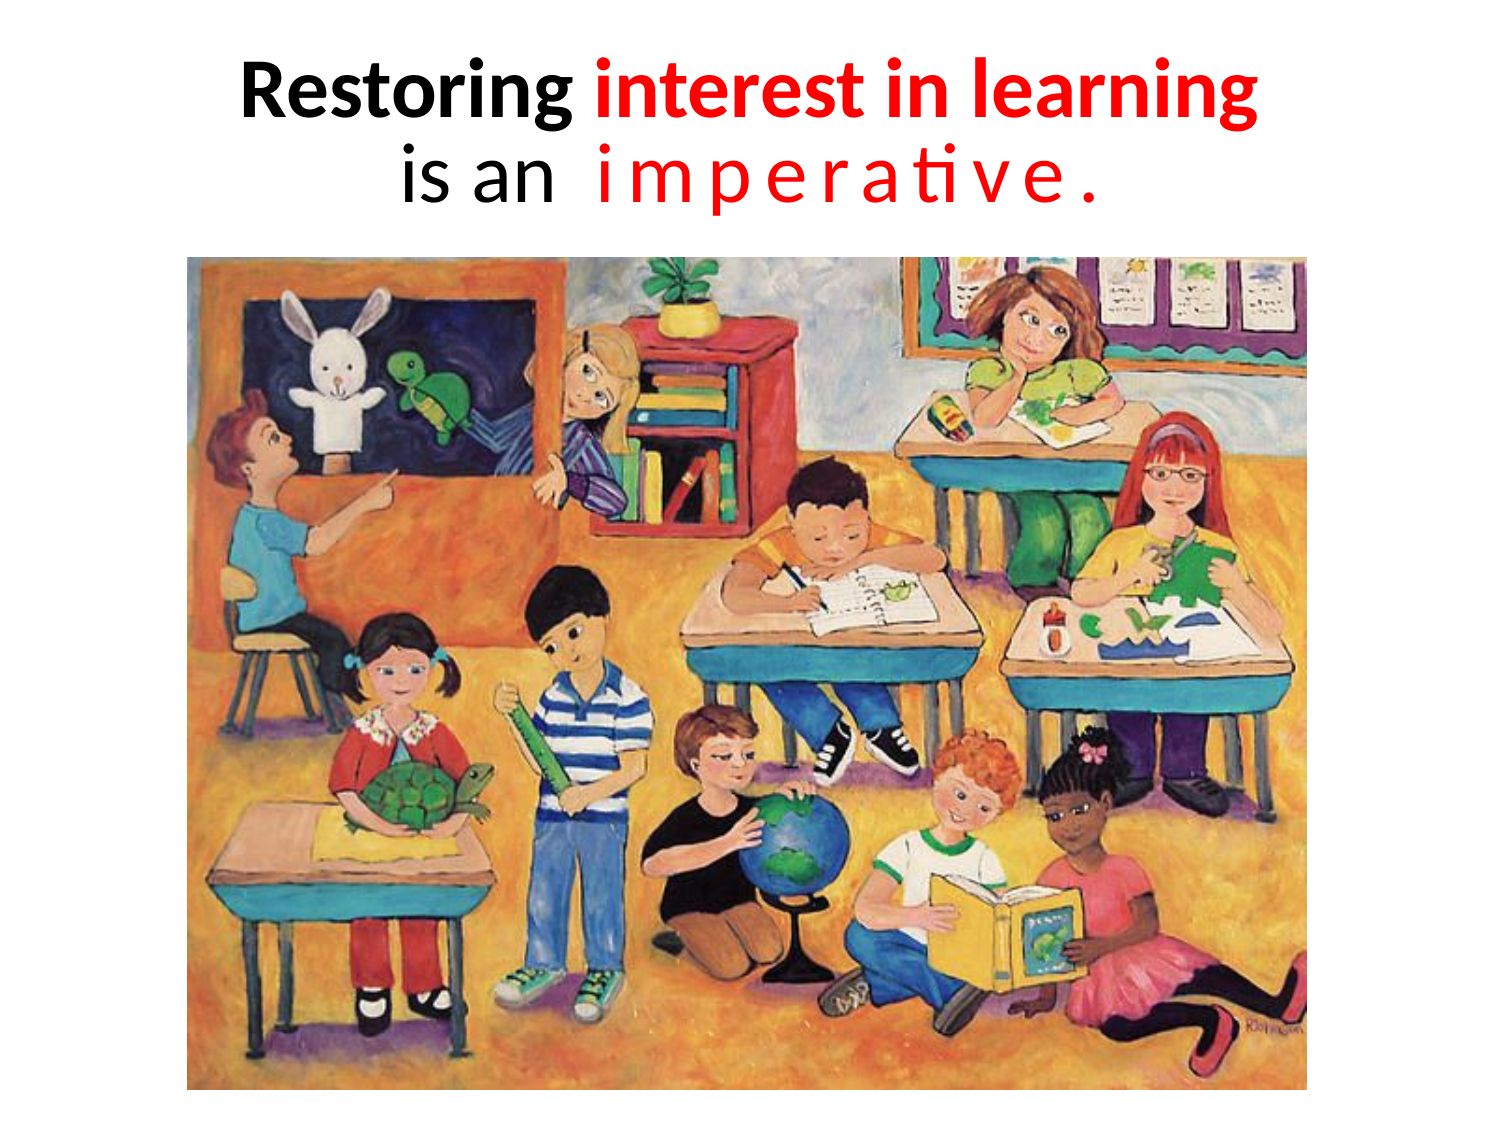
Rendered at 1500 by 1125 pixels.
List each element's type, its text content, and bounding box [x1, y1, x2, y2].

picture [187, 257, 1307, 1091]
title Restoring interest in learning is an imperative. [75, 45, 1425, 233]
